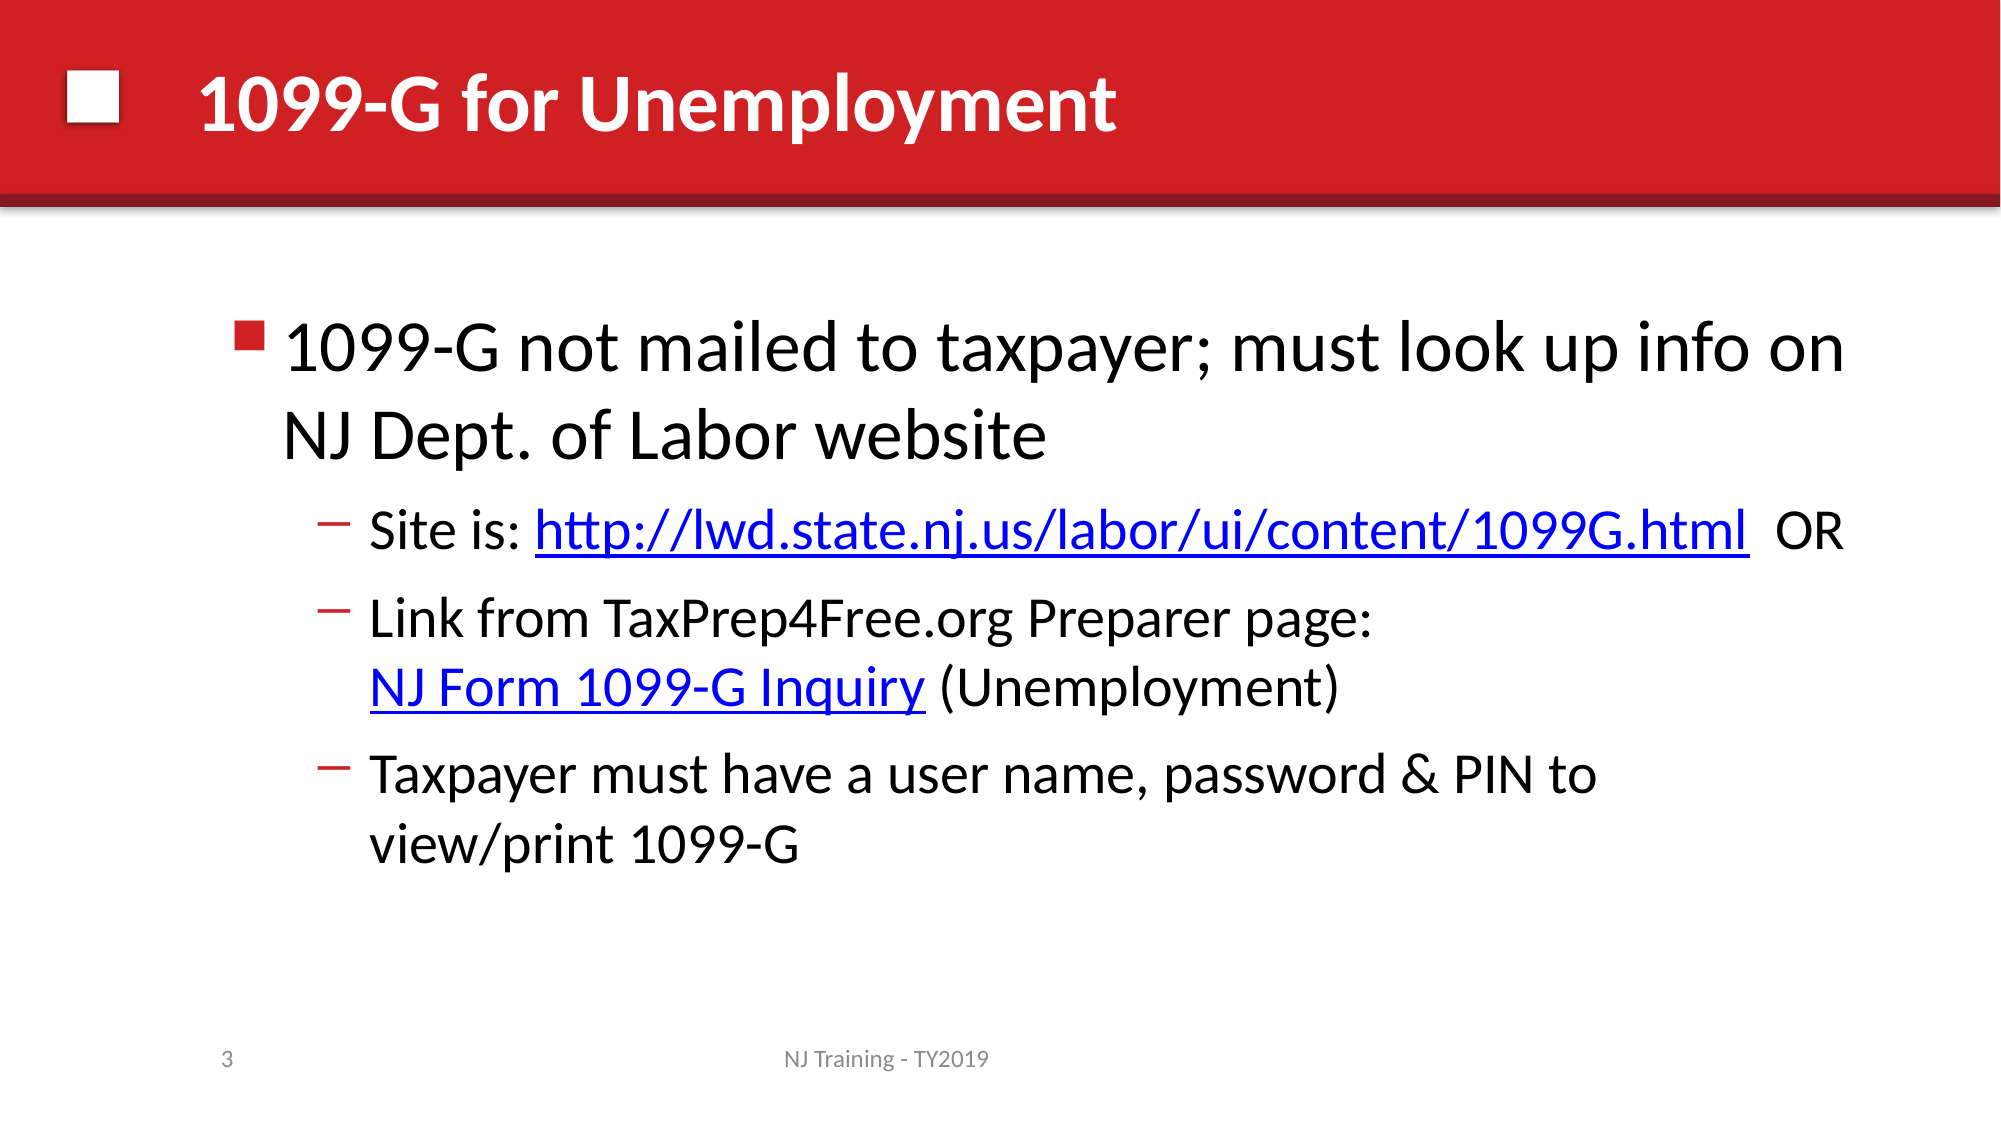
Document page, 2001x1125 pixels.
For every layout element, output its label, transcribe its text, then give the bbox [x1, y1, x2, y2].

slide_number 3 [99, 1027, 254, 1088]
title 1099-G for Unemployment [174, 4, 1775, 193]
footer NJ Training - TY2019 [570, 1027, 1204, 1088]
list 1099-G not mailed to taxpayer; must look up info on NJ Dept. of Labor website Site is: http://lwd.state.nj.us/labor/ui/content/1099G.html OR Link from TaxPrep4Free.org Preparer page: NJ Form 1099-G Inquiry (Unemployment) Taxpayer must have a user name, password & PIN to view/print 1099-G [210, 287, 1875, 948]
